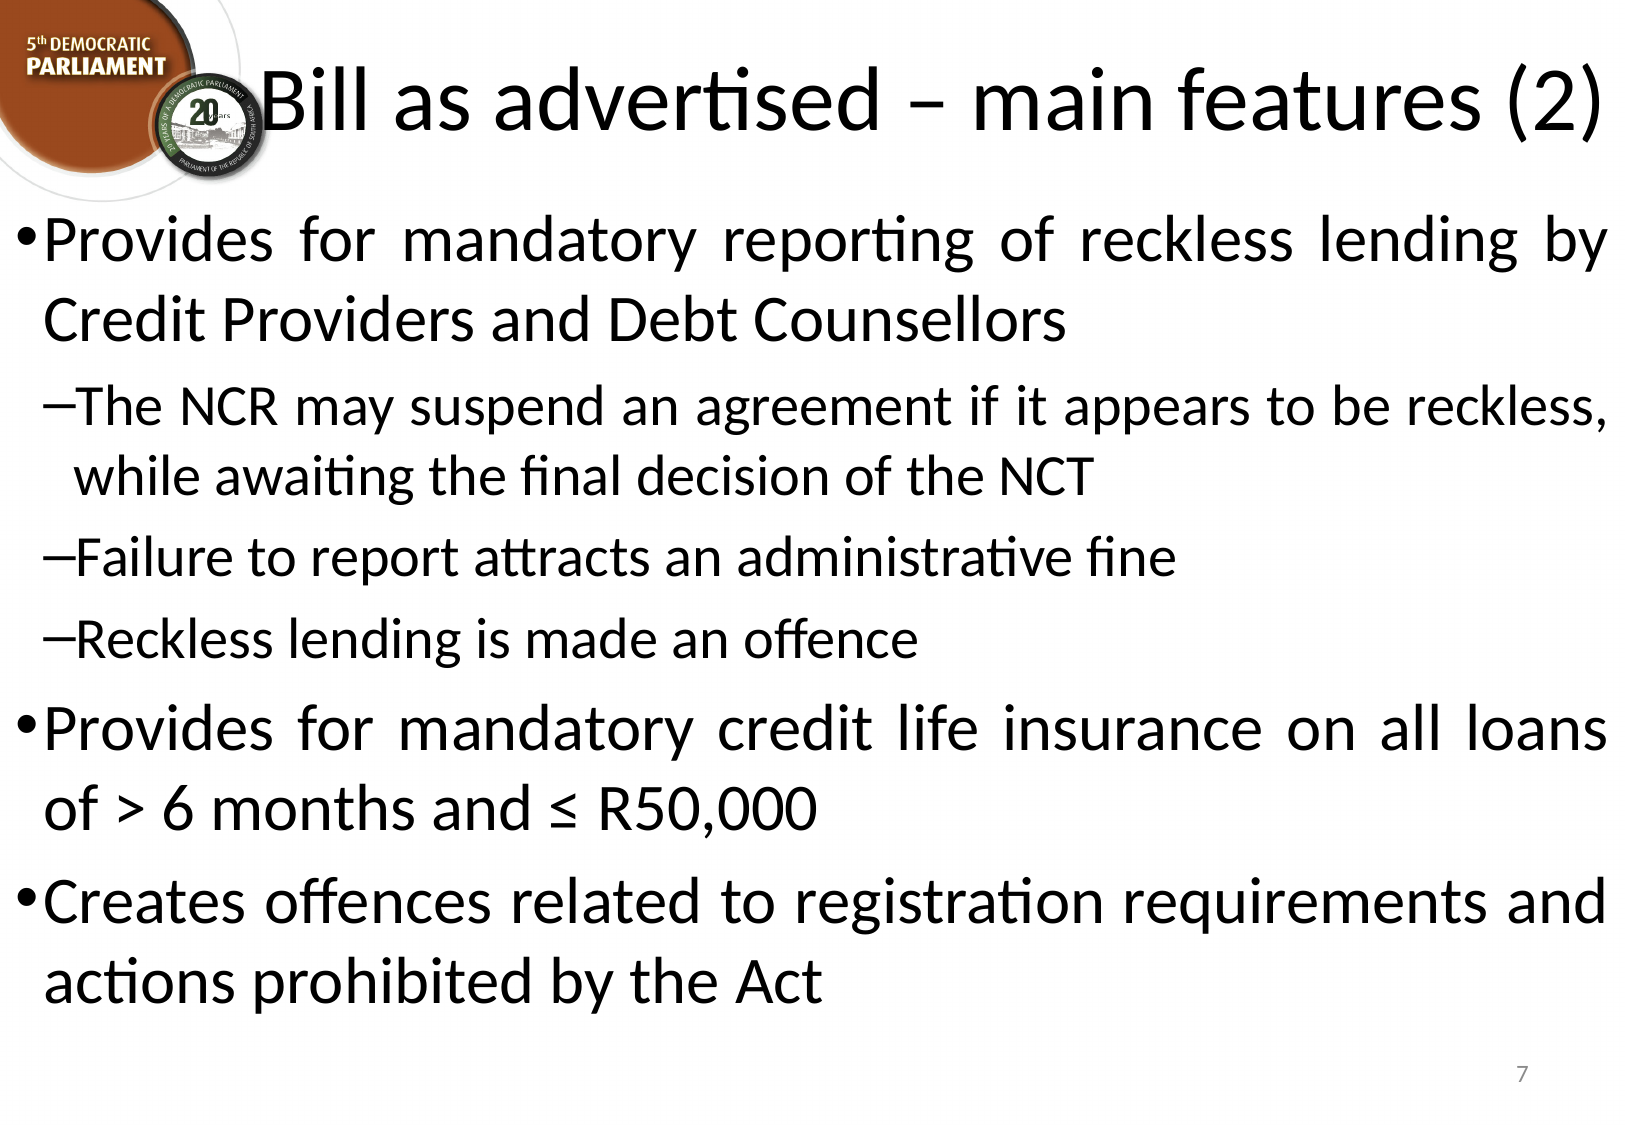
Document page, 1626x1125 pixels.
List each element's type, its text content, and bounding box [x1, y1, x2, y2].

slide_number 7 [1164, 1042, 1544, 1103]
list Provides for mandatory reporting of reckless lending by Credit Providers and Debt Counsellors The NCR may suspend an agreement if it appears to be reckless, while awaiting the final decision of the NCT Failure to report attracts an administrative fine Reckless lending is made an offence Provides for mandatory credit life insurance on all loans of > 6 months and ≤ R50,000 Creates offences related to registration requirements and actions prohibited by the Act [0, 187, 1625, 1125]
picture [0, 0, 242, 187]
title Bill as advertised – main features (2) [242, 0, 1625, 187]
